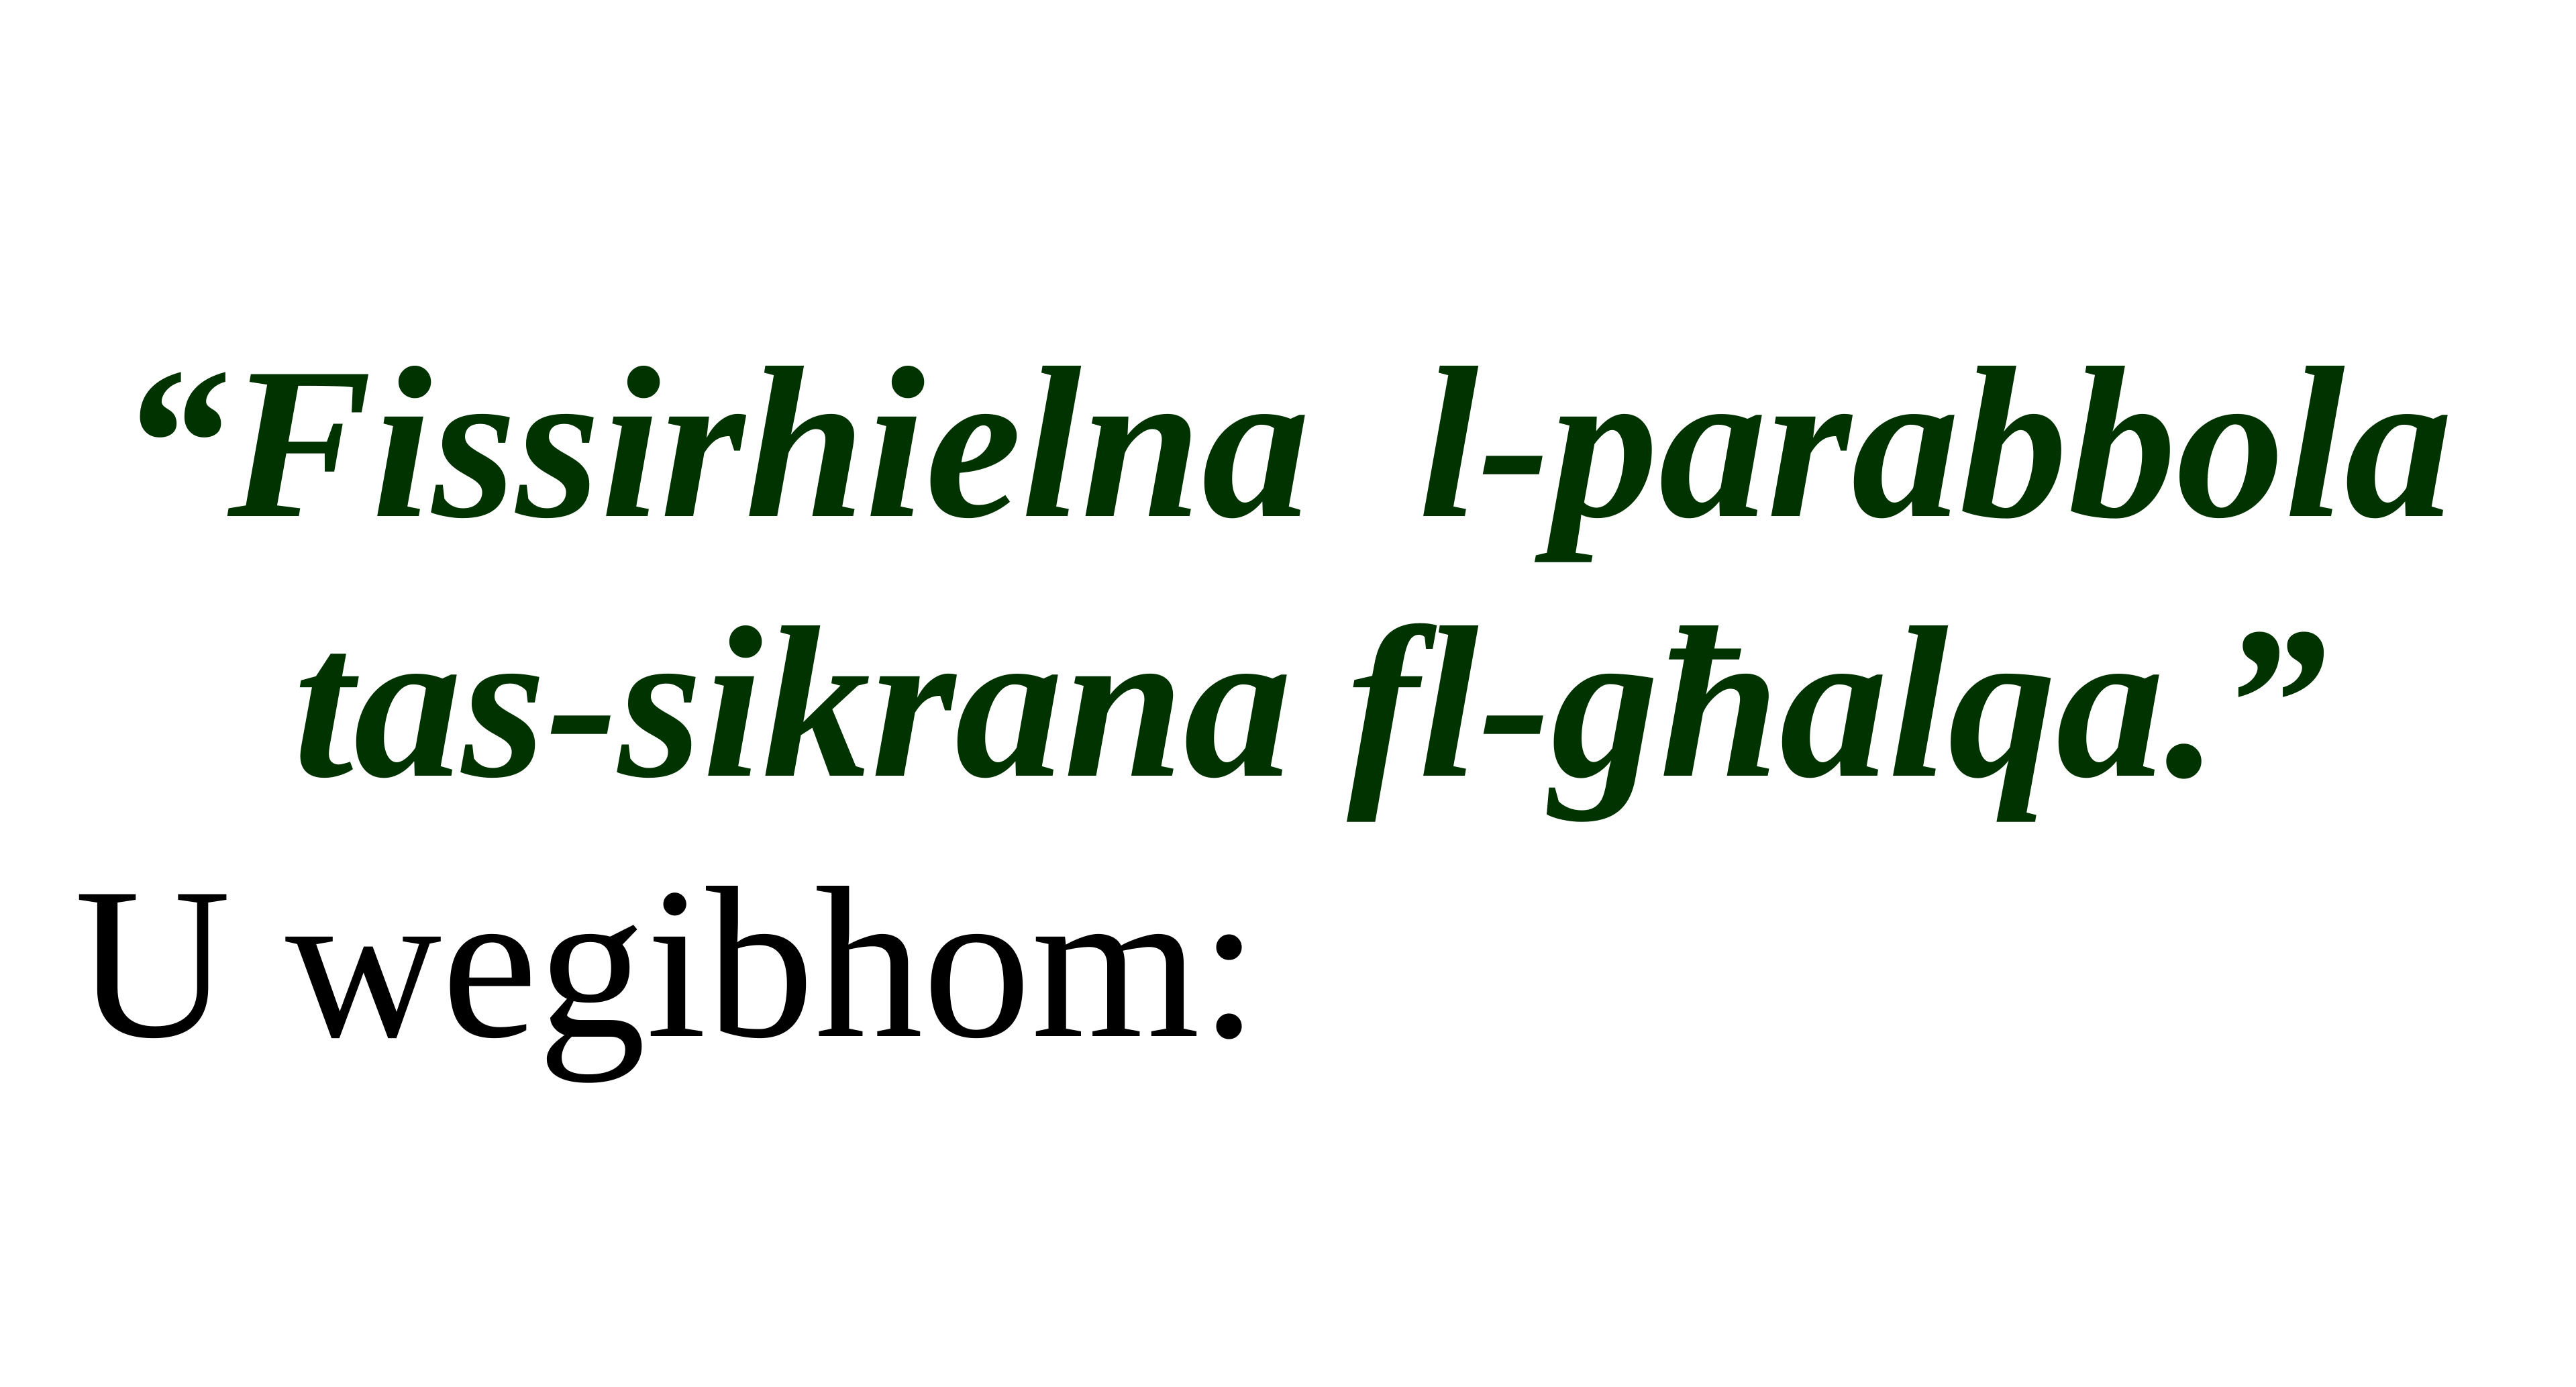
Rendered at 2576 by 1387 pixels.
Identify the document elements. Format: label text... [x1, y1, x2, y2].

text_box “Fissirhielna l-parabbola tas-sikrana fl-għalqa.” U wegibhom: [64, 295, 2511, 1085]
